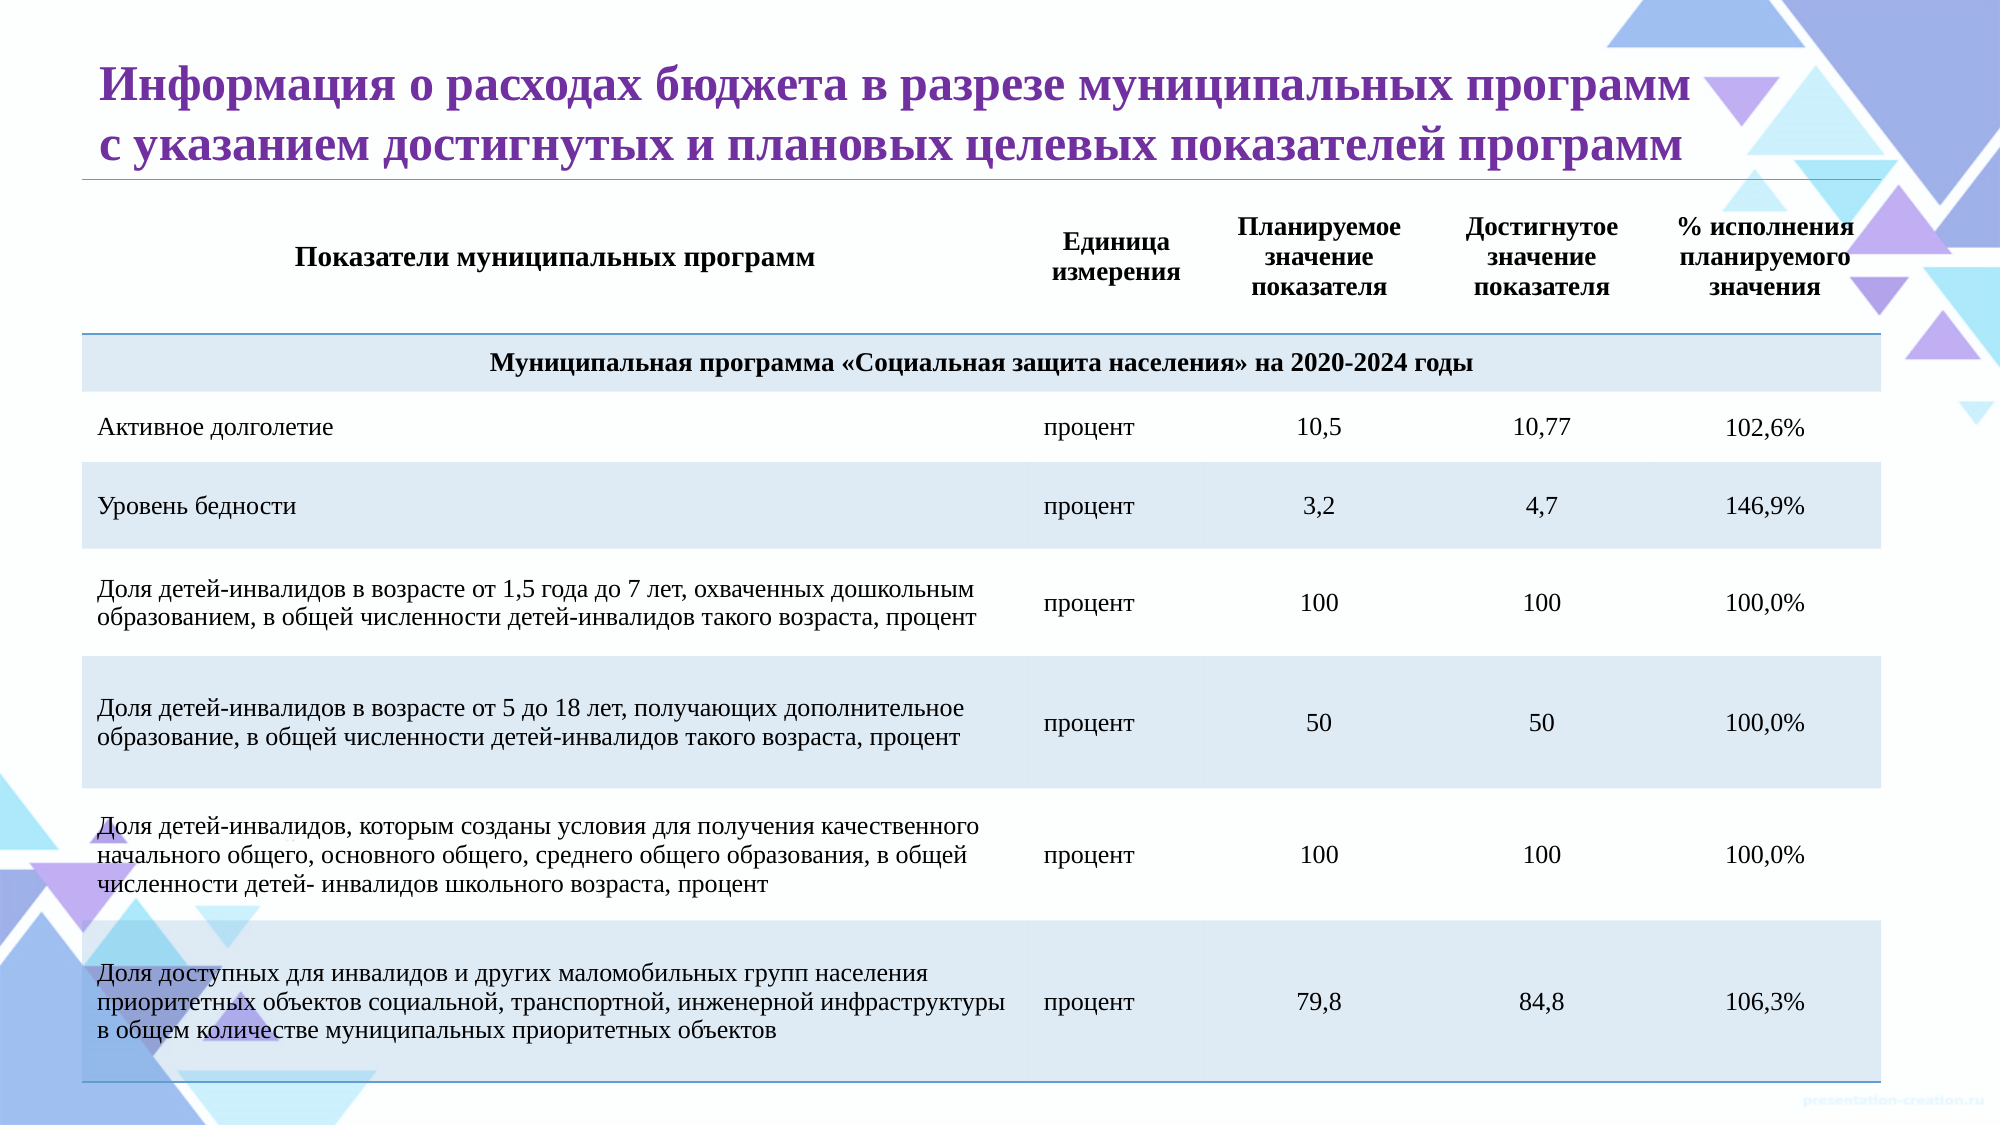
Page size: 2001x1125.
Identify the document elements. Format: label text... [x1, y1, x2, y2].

table_cell Земельный налог с организаций, обладающих земельным участком, расположенным в границах городских округов [0, 0, 2000, 1125]
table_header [82, 180, 1881, 333]
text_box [84, 42, 1739, 178]
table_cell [82, 335, 1881, 1081]
